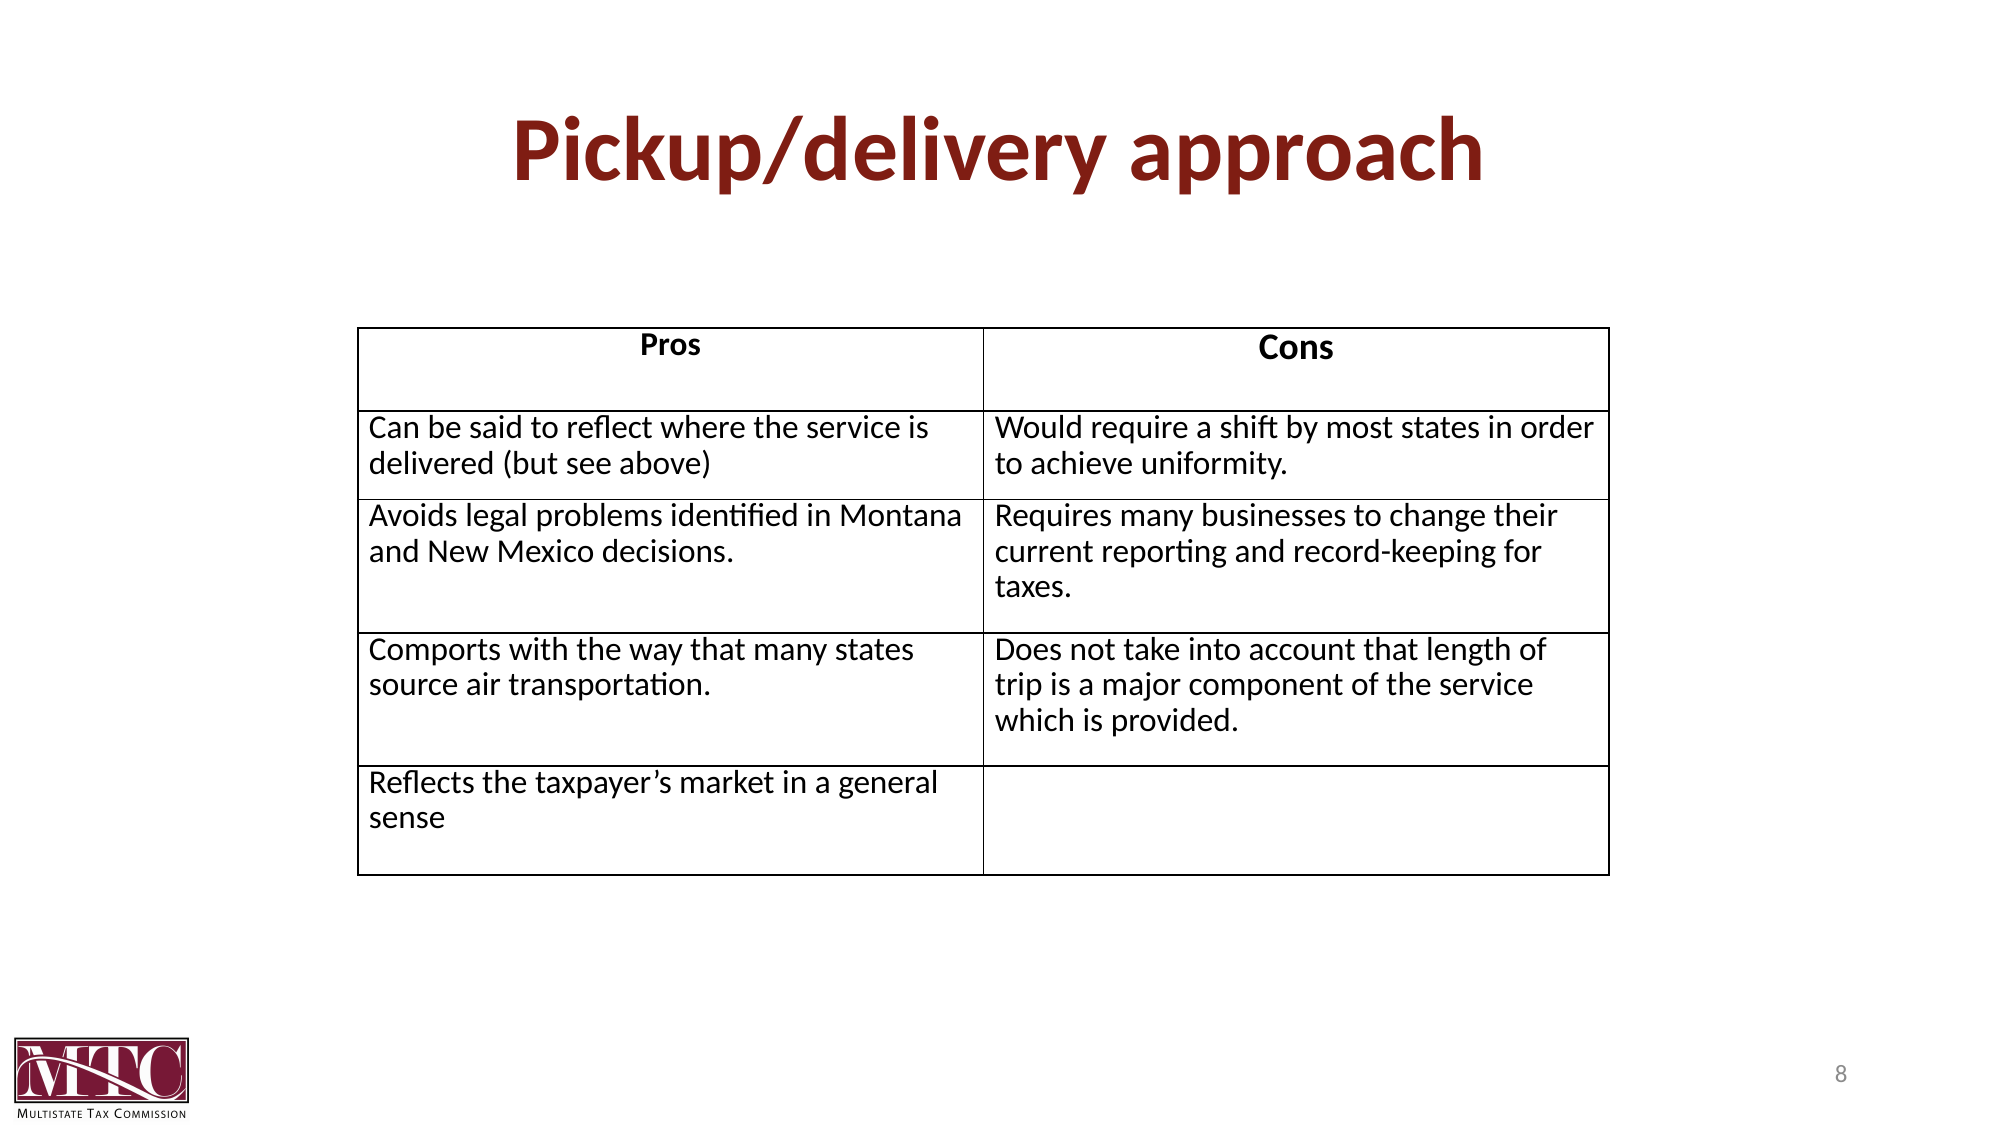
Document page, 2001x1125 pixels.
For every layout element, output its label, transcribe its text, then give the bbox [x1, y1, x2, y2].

table_cell [984, 767, 1608, 874]
table_cell Would require a shift by most states in order to achieve uniformity. [984, 412, 1608, 499]
table_cell Reflects the taxpayer’s market in a general sense [359, 767, 983, 874]
slide_number 8 [1412, 1042, 1863, 1103]
table_cell Can be said to reflect where the service is delivered (but see above) [359, 412, 983, 499]
picture [13, 1036, 190, 1125]
table_cell Does not take into account that length of trip is a major component of the service which is provided. [984, 634, 1608, 765]
table_cell Avoids legal problems identified in Montana and New Mexico decisions. [359, 500, 983, 632]
table_header Pros [359, 329, 983, 410]
table_cell Requires many businesses to change their current reporting and record-keeping for taxes. [984, 500, 1608, 632]
table_header Cons [984, 329, 1608, 410]
title Pickup/delivery approach [0, 59, 2000, 242]
table_cell Comports with the way that many states source air transportation. [359, 634, 983, 765]
